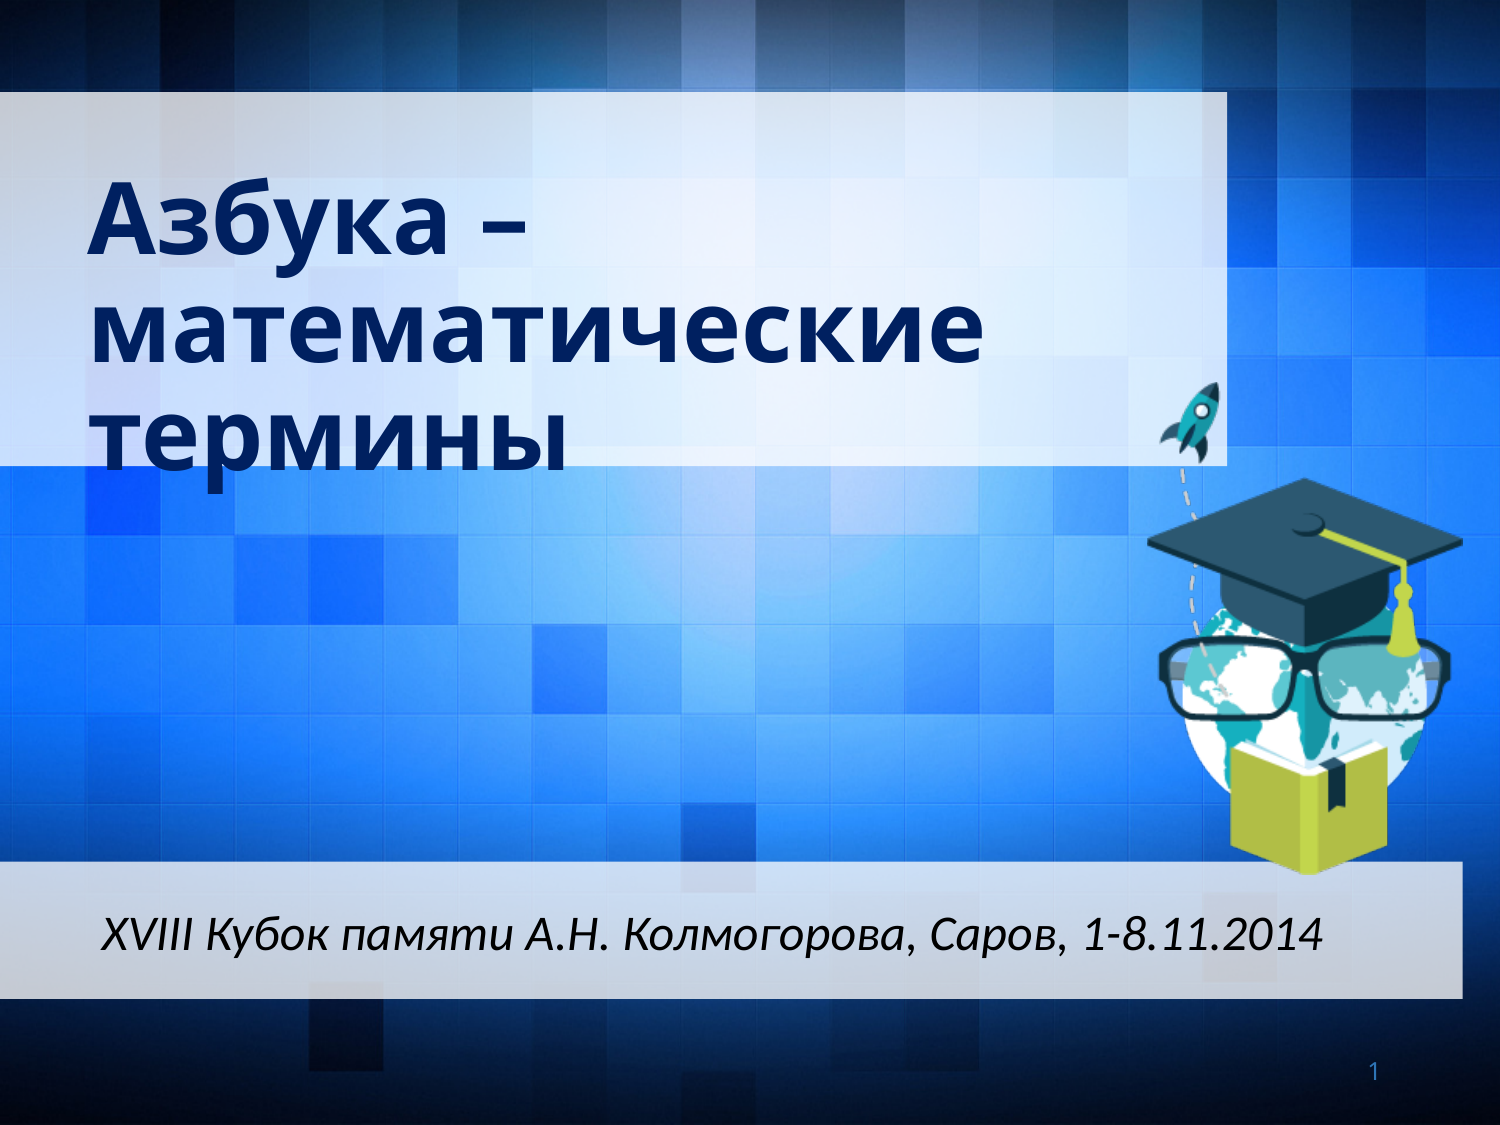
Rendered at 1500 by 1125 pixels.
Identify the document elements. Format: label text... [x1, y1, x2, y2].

text_box Азбука – математические термины [72, 160, 1112, 499]
text_box [0, 91, 1228, 467]
slide_number 1 [1321, 1042, 1397, 1103]
text_box XVIII Кубок памяти А.Н. Колмогорова, Саров, 1-8.11.2014 [0, 861, 1464, 1000]
picture [0, 0, 1500, 1125]
